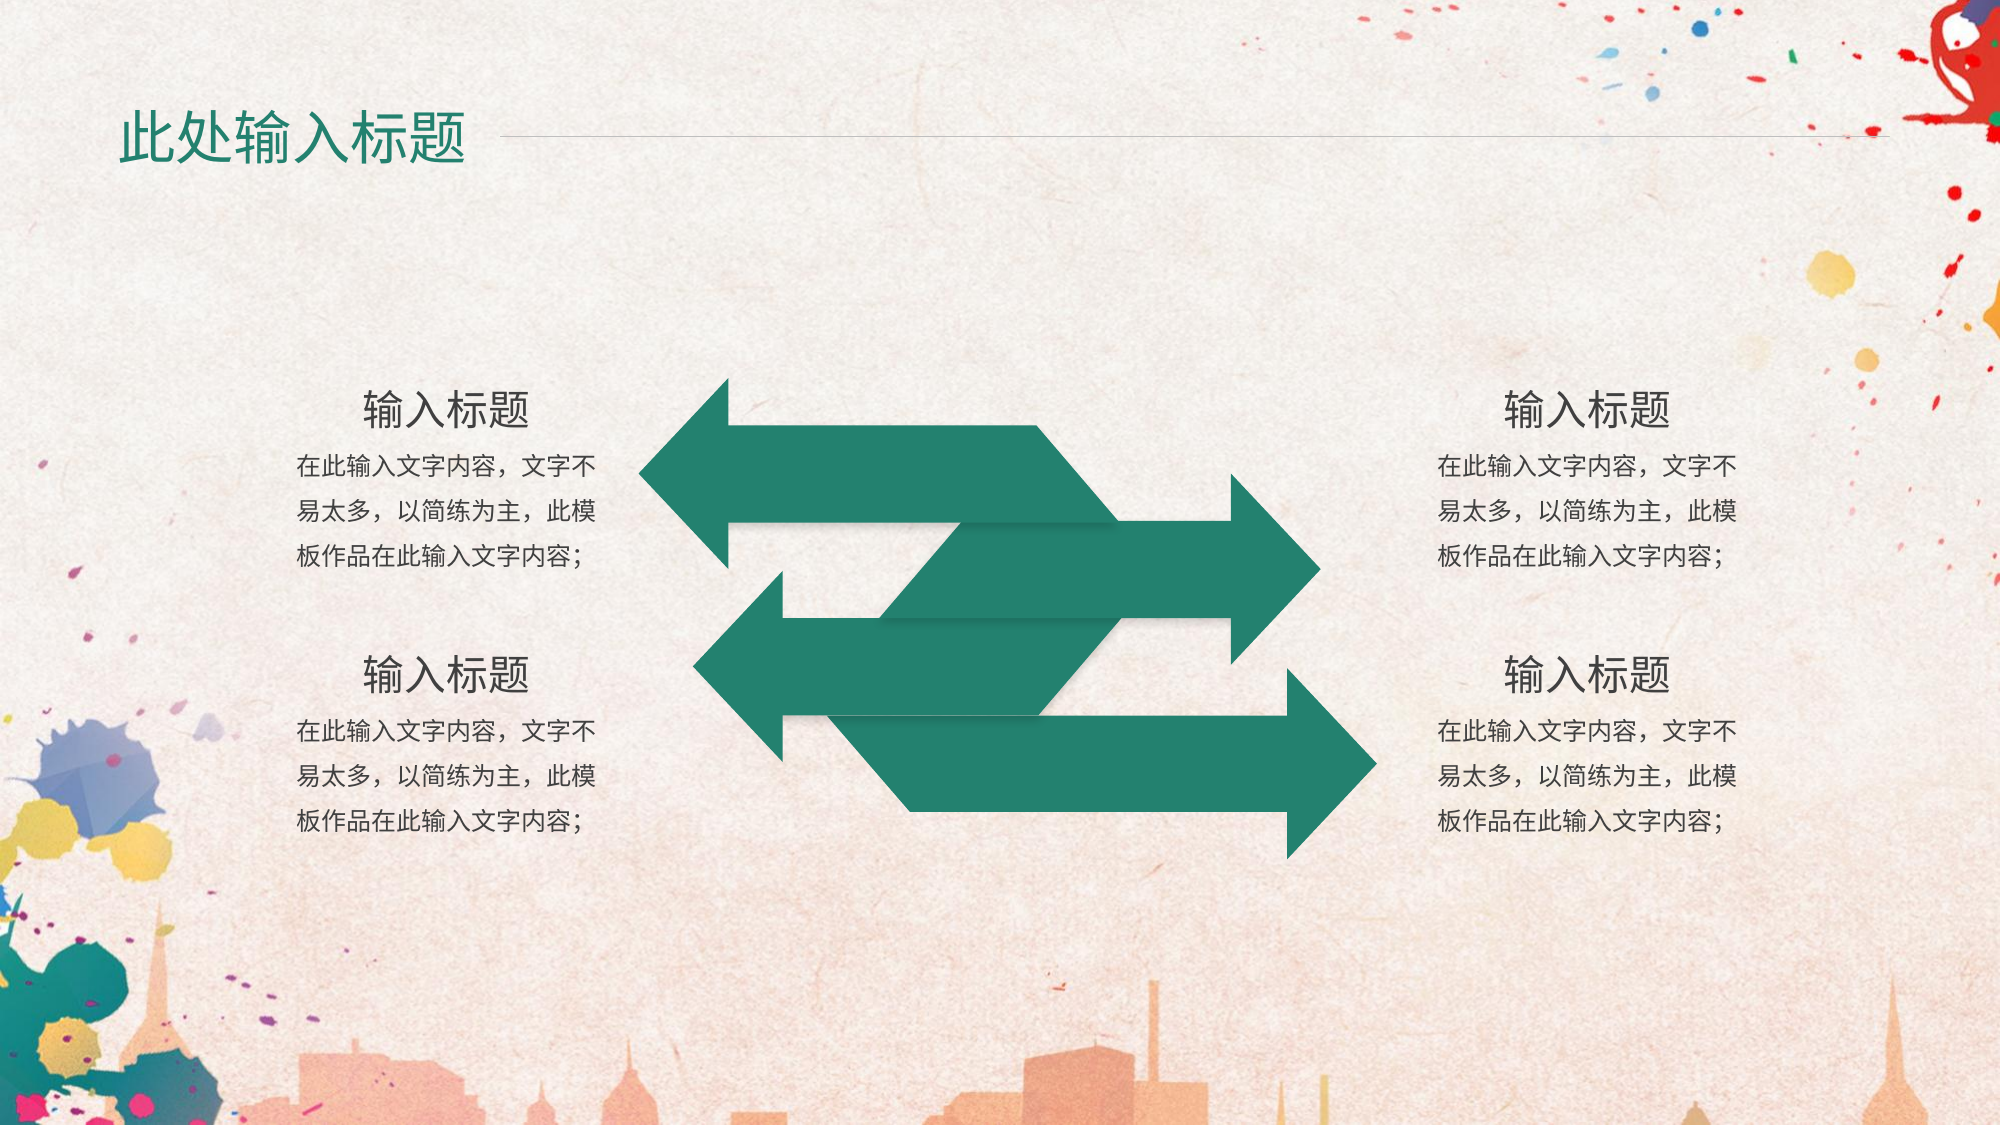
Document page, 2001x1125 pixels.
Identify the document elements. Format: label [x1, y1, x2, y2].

picture [0, 0, 2000, 1125]
text_box [275, 376, 1759, 860]
